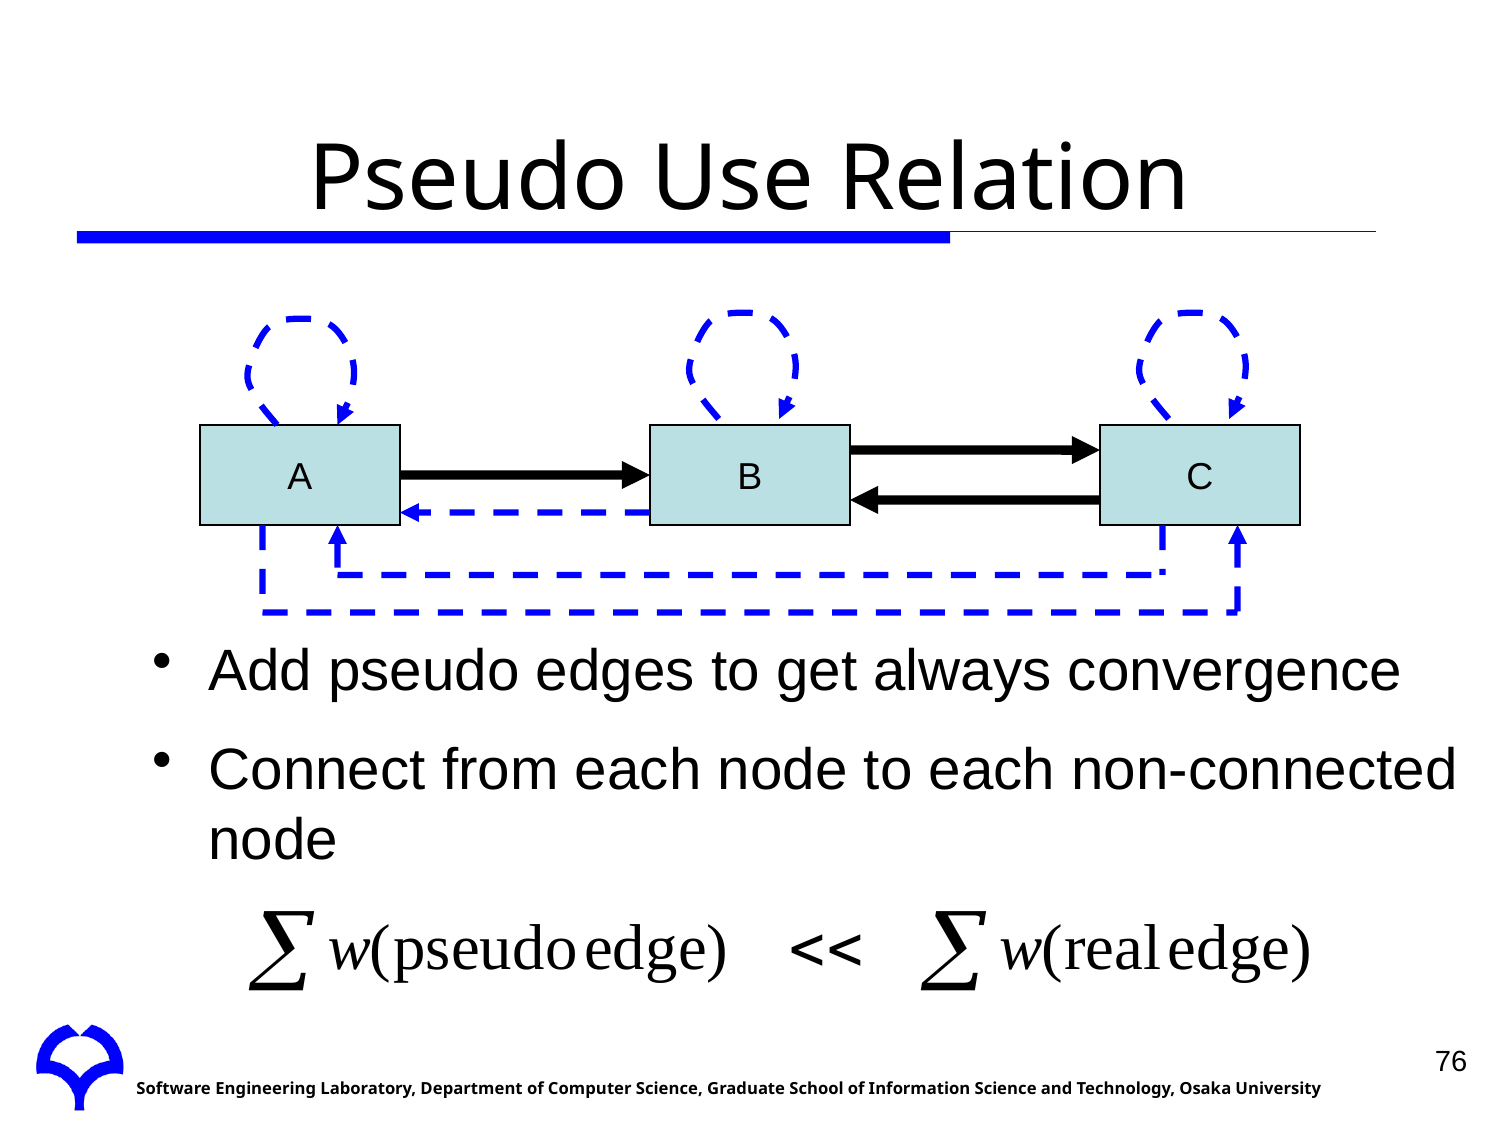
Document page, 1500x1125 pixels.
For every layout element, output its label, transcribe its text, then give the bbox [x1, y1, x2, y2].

title Pseudo Use Relation [75, 113, 1425, 233]
picture [35, 1023, 124, 1111]
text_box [245, 312, 1248, 613]
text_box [239, 899, 1324, 1008]
slide_number 76 [1132, 1034, 1483, 1071]
text_box Add pseudo edges to get always convergence Connect from each node to each non-connected node [137, 624, 1475, 1025]
text_box C [1252, 425, 1300, 525]
text_box A [200, 425, 240, 525]
